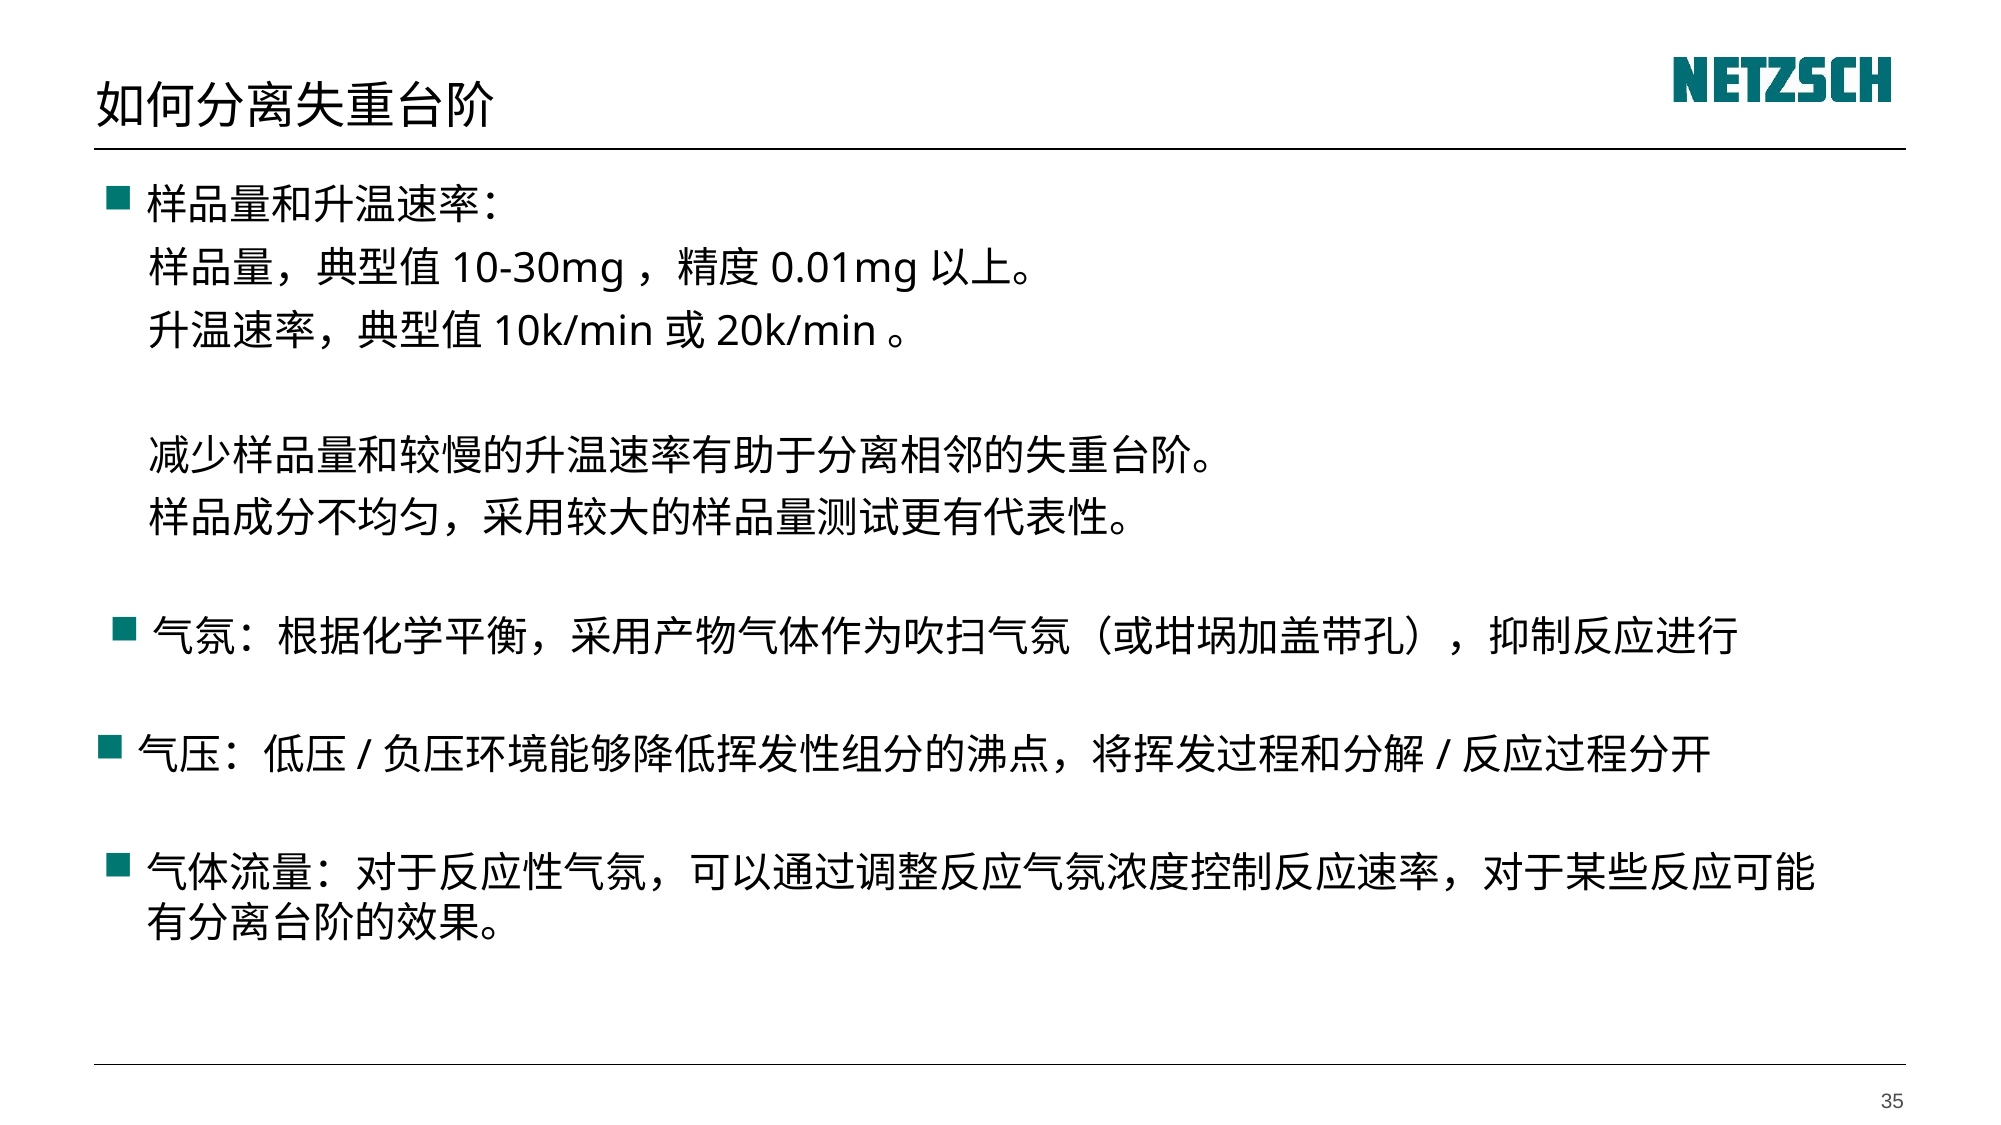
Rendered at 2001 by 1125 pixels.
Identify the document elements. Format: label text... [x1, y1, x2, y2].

slide_number 35 [1700, 1075, 1904, 1125]
picture [1673, 57, 1891, 102]
text_box 样品量和升温速率： 样品量，典型值10-30mg，精度0.01mg以上。 升温速率，典型值10k/min或20k/min。 减少样品量和较慢的升温速率有助于分离相邻的失重台阶。 样品成分不均匀，采用较大的样品量测试更有代表性。 [101, 178, 1390, 541]
text_box 如何分离失重台阶 [80, 66, 511, 142]
text_box 气压：低压/负压环境能够降低挥发性组分的沸点，将挥发过程和分解/反应过程分开 [93, 727, 1712, 778]
text_box 气体流量：对于反应性气氛，可以通过调整反应气氛浓度控制反应速率，对于某些反应可能有分离台阶的效果。 [102, 845, 1851, 946]
text_box 气氛：根据化学平衡，采用产物气体作为吹扫气氛（或坩埚加盖带孔），抑制反应进行 [108, 609, 1740, 660]
